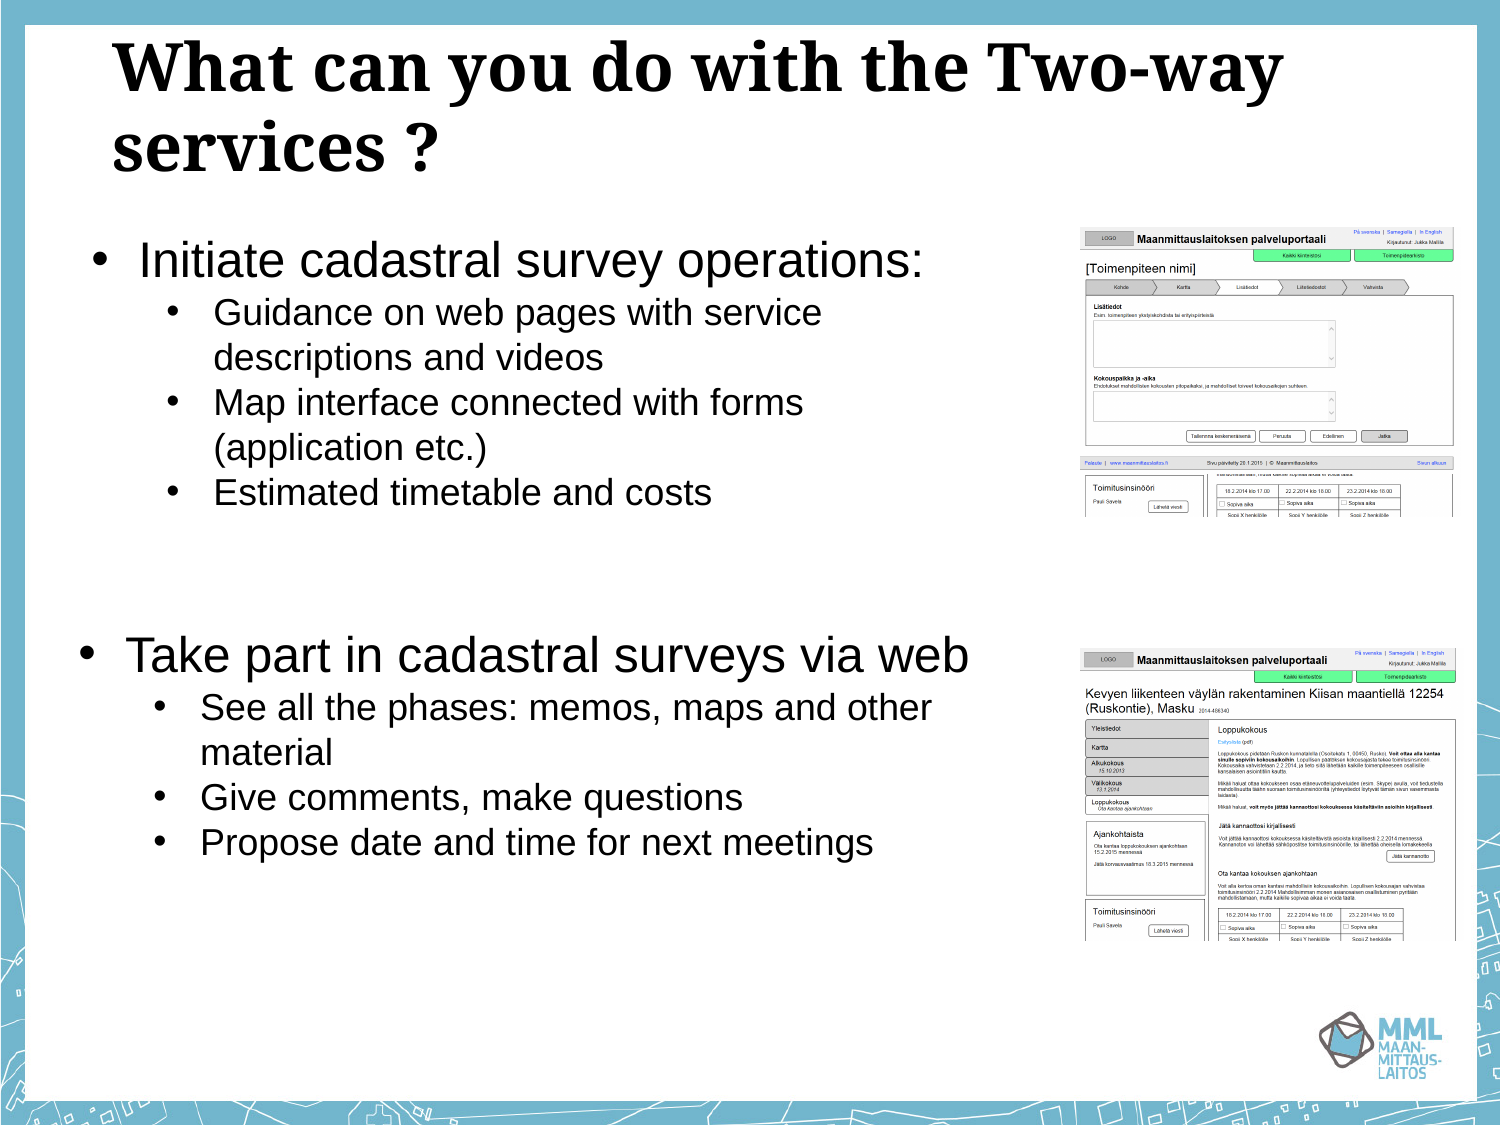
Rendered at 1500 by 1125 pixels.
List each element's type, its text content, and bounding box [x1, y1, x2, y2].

text_box Initiate cadastral survey operations: Guidance on web pages with service descriptions and videos Map interface connected with forms (application etc.) Estimated timetable and costs [76, 220, 987, 521]
title What can you do with the Two-way services ? [112, 113, 1396, 185]
picture [0, 0, 1500, 1125]
text_box Take part in cadastral surveys via web See all the phases: memos, maps and other material Give comments, make questions Propose date and time for next meetings [63, 615, 987, 871]
